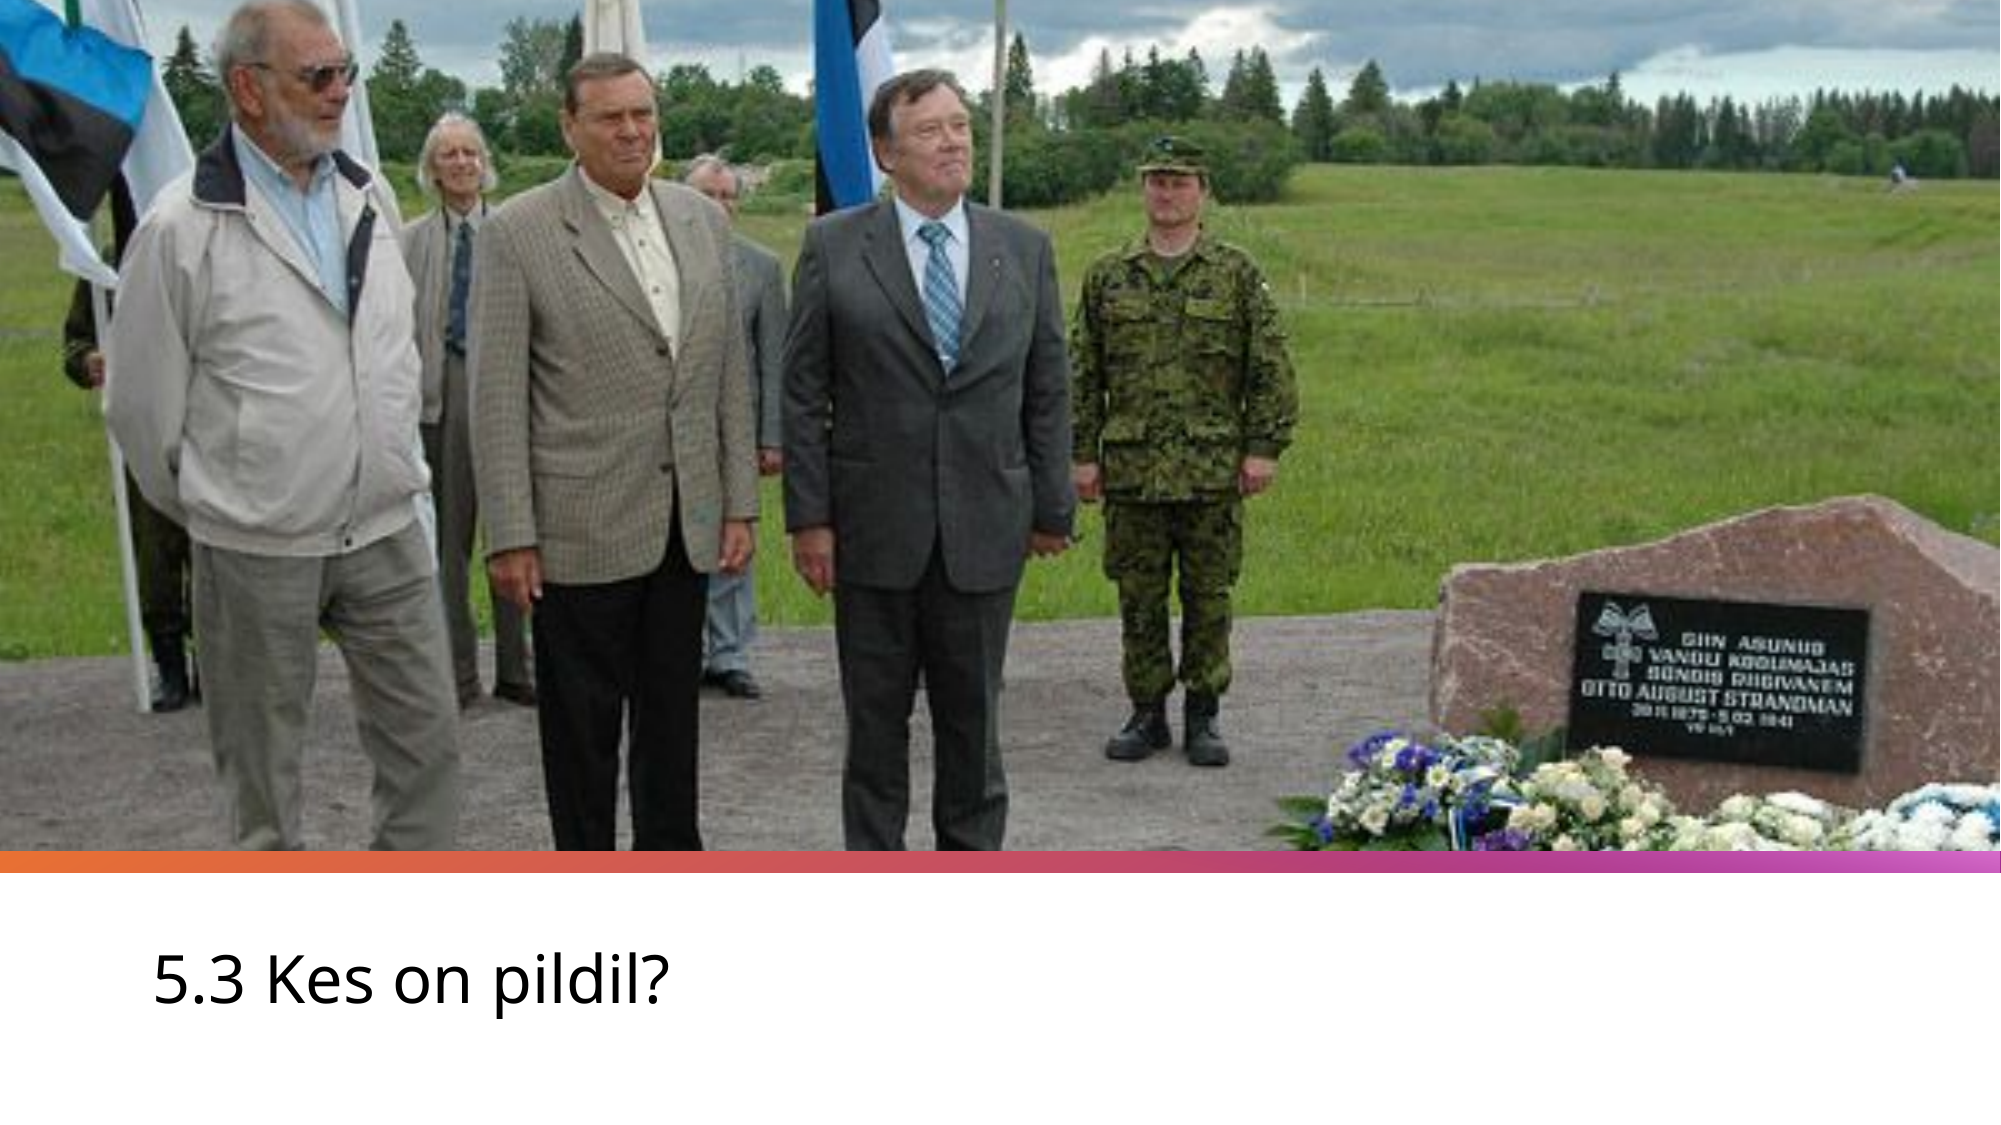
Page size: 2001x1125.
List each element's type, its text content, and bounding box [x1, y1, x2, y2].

title 5.3 Kes on pildil? [137, 916, 1274, 1049]
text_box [0, 851, 2000, 873]
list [0, 0, 2000, 851]
